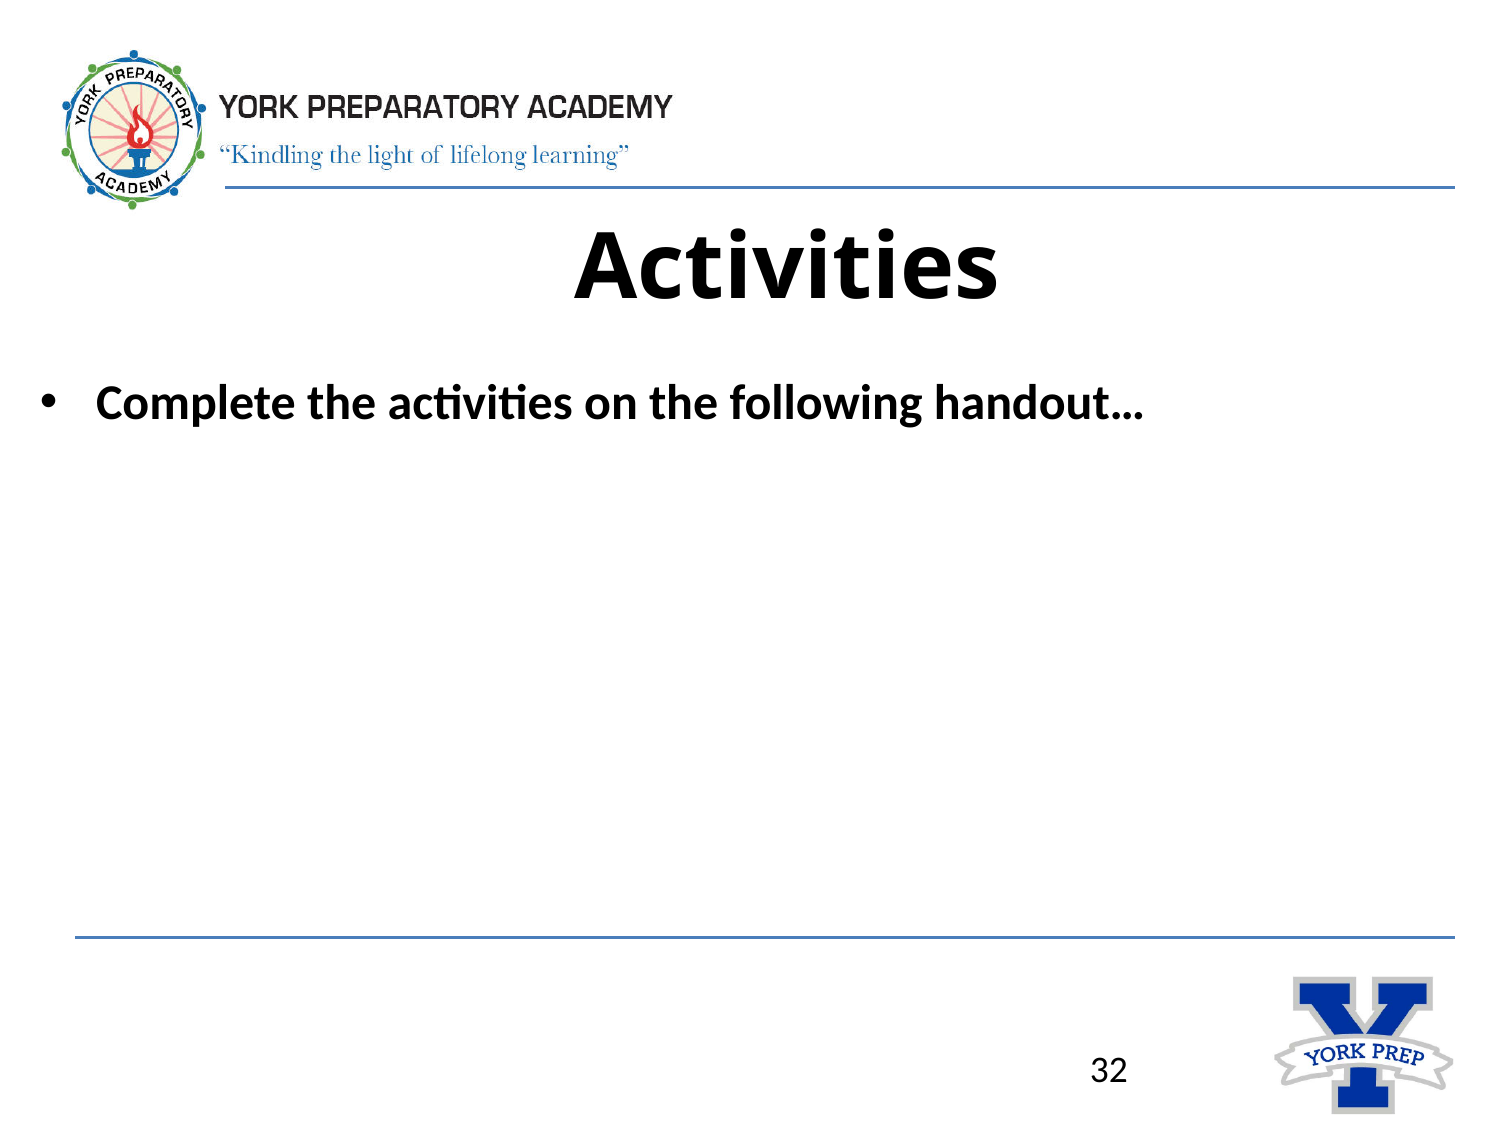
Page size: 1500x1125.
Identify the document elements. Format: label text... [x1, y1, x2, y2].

list Complete the activities on the following handout… [24, 362, 1450, 1038]
title Activities [150, 200, 1425, 300]
picture [1262, 965, 1465, 1125]
slide_number 32 [1074, 1038, 1388, 1113]
picture [37, 24, 707, 216]
